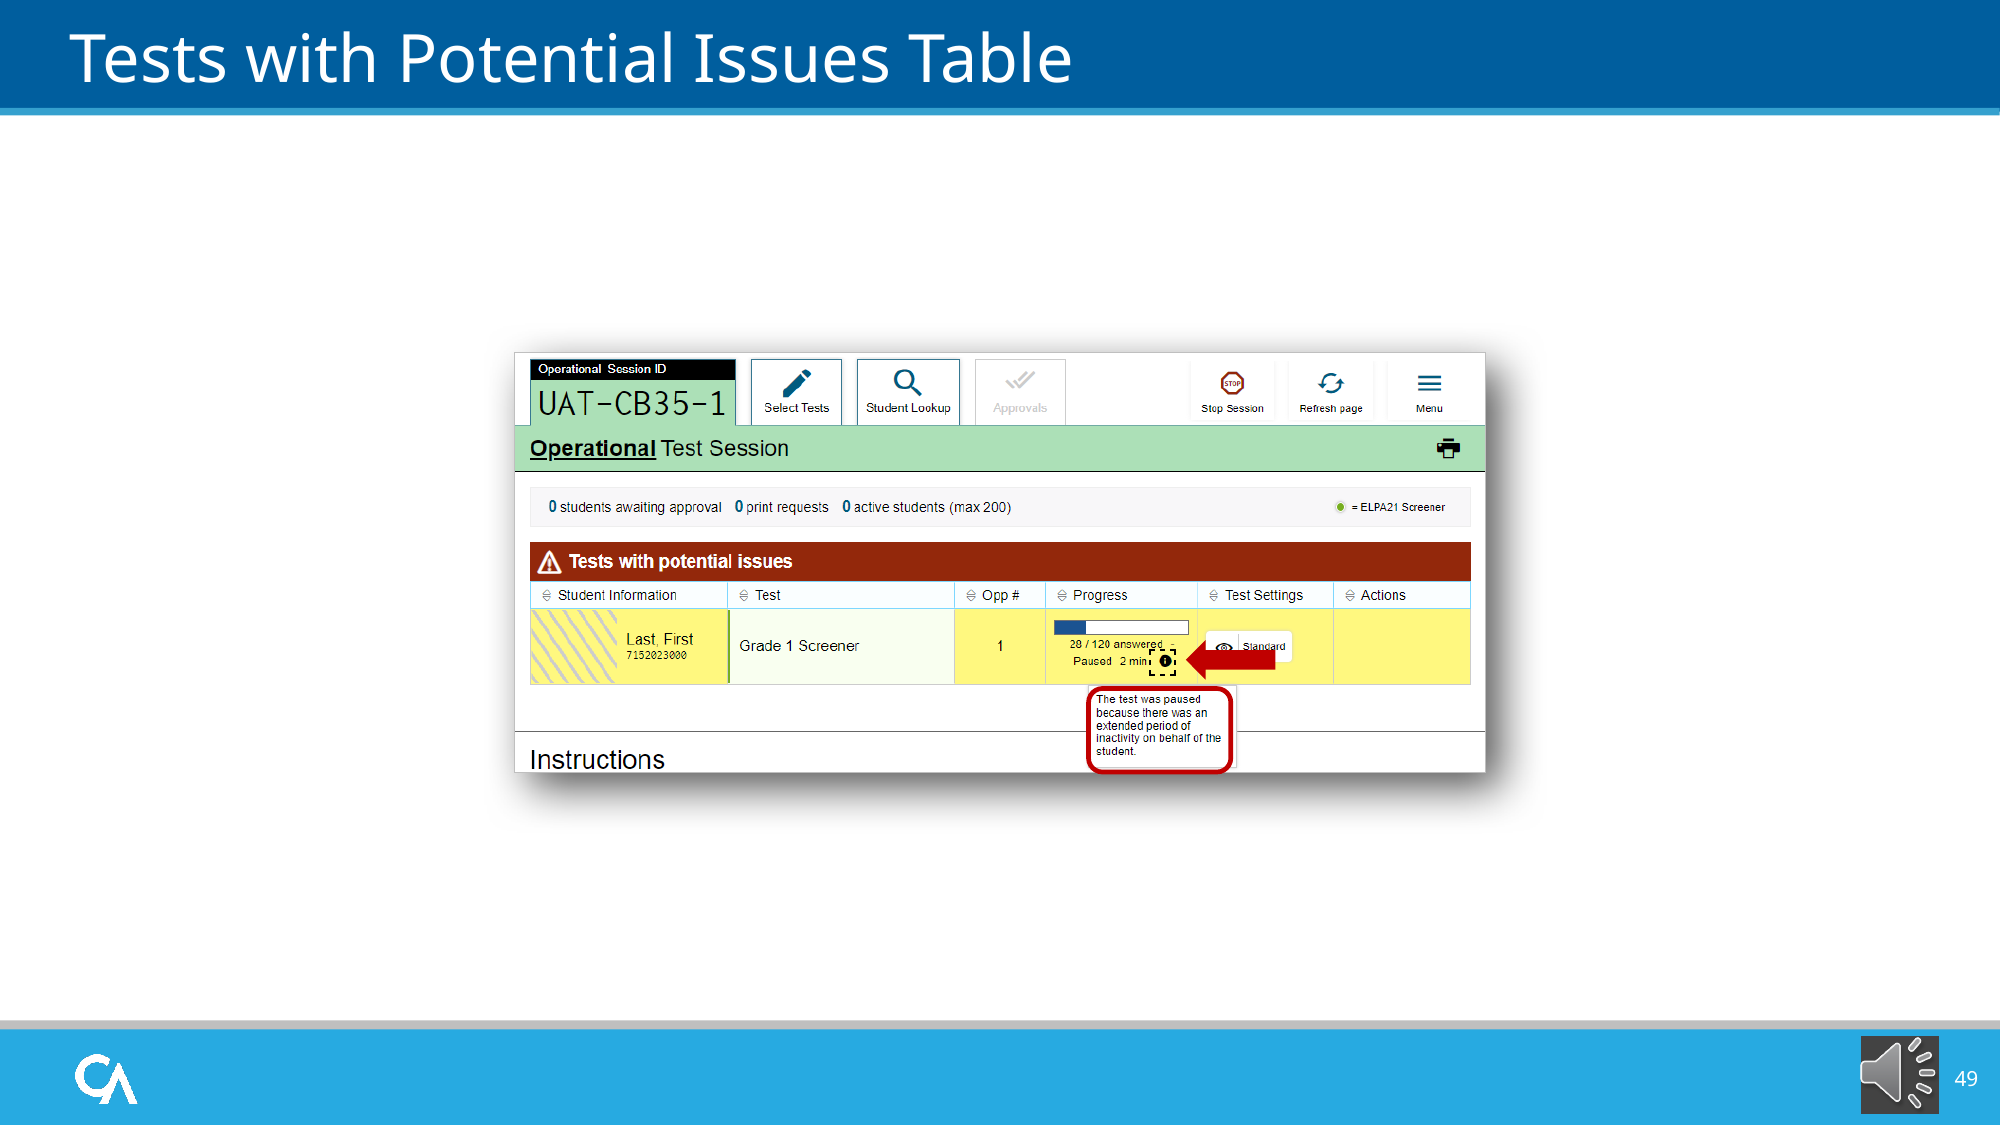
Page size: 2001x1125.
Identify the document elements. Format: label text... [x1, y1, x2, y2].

picture [1859, 1034, 1940, 1115]
slide_number 49 [1940, 1057, 1993, 1103]
picture [514, 352, 1486, 773]
picture [75, 1054, 138, 1104]
title Tests with Potential Issues Table [69, 10, 1878, 96]
